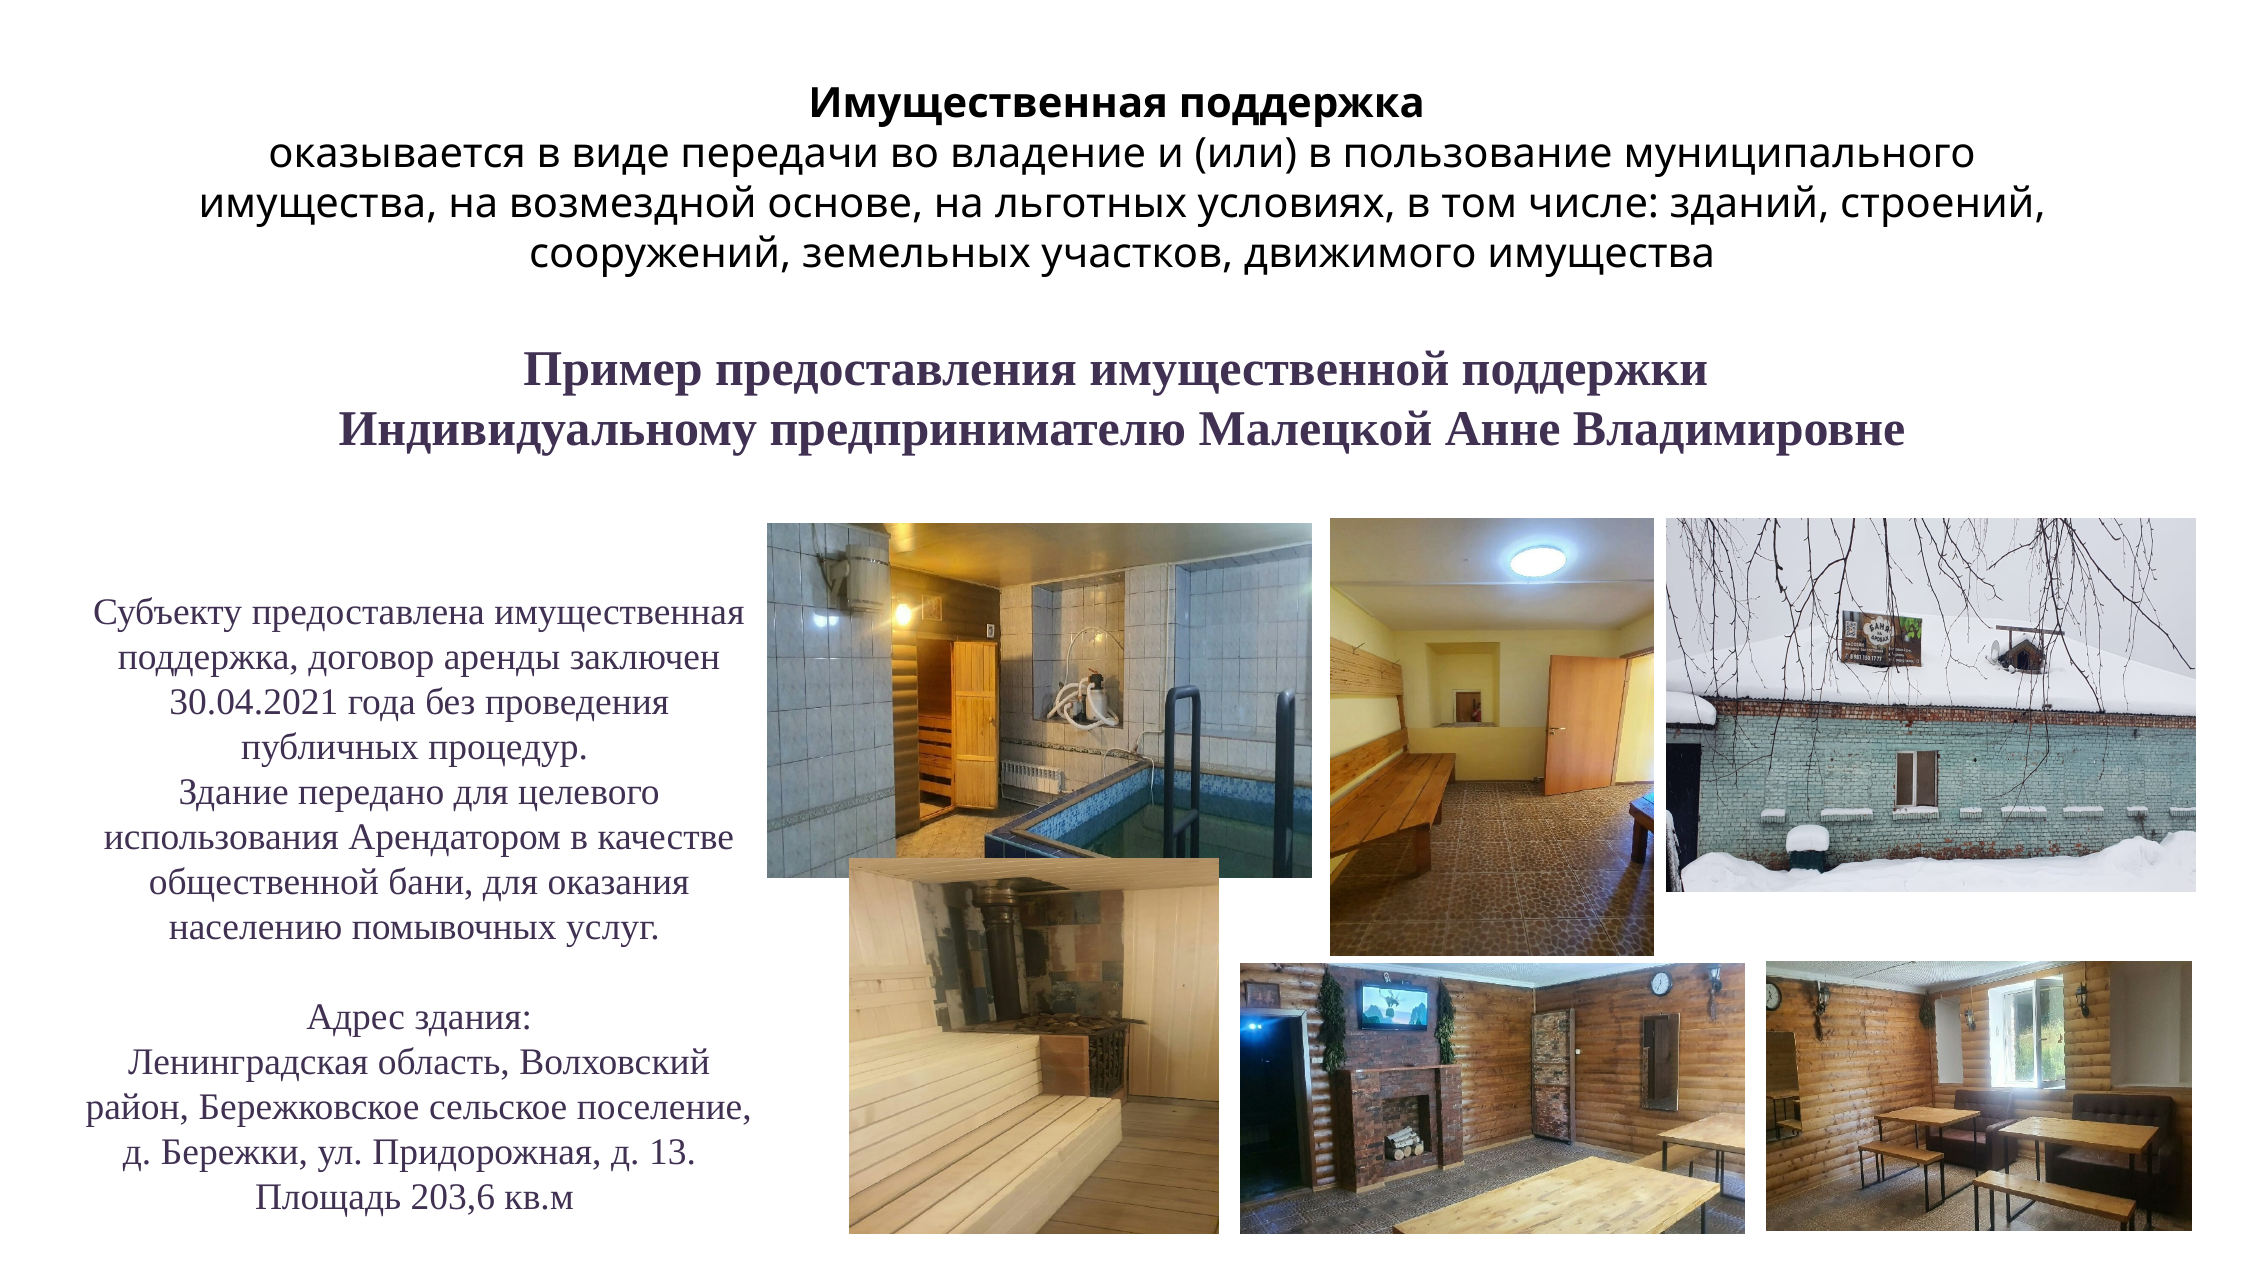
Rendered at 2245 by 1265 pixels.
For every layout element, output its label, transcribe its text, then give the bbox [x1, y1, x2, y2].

picture [767, 523, 1312, 1234]
text_box Субъекту предоставлена имущественная поддержка, договор аренды заключен 30.04.2021 года без проведения публичных процедур. Здание передано для целевого использования Арендатором в качестве общественной бани, для оказания населению помывочных услуг. Адрес здания: Ленинградская область, Волховский район, Бережковское сельское поселение, д. Бережки, ул. Придорожная, д. 13. Площадь 203,6 кв.м [70, 534, 768, 1265]
picture [1330, 517, 1655, 956]
picture [1666, 517, 2196, 893]
title Имущественная поддержка оказывается в виде передачи во владение и (или) в пользование муниципального имущества, на возмездной основе, на льготных условиях, в том числе: зданий, строений, сооружений, земельных участков, движимого имущества Пример предоставления имущественной поддержки Индивидуальному предпринимателю Малецкой Анне Владимировне [154, 67, 2090, 338]
picture [1239, 963, 1745, 1234]
picture [1766, 960, 2192, 1232]
